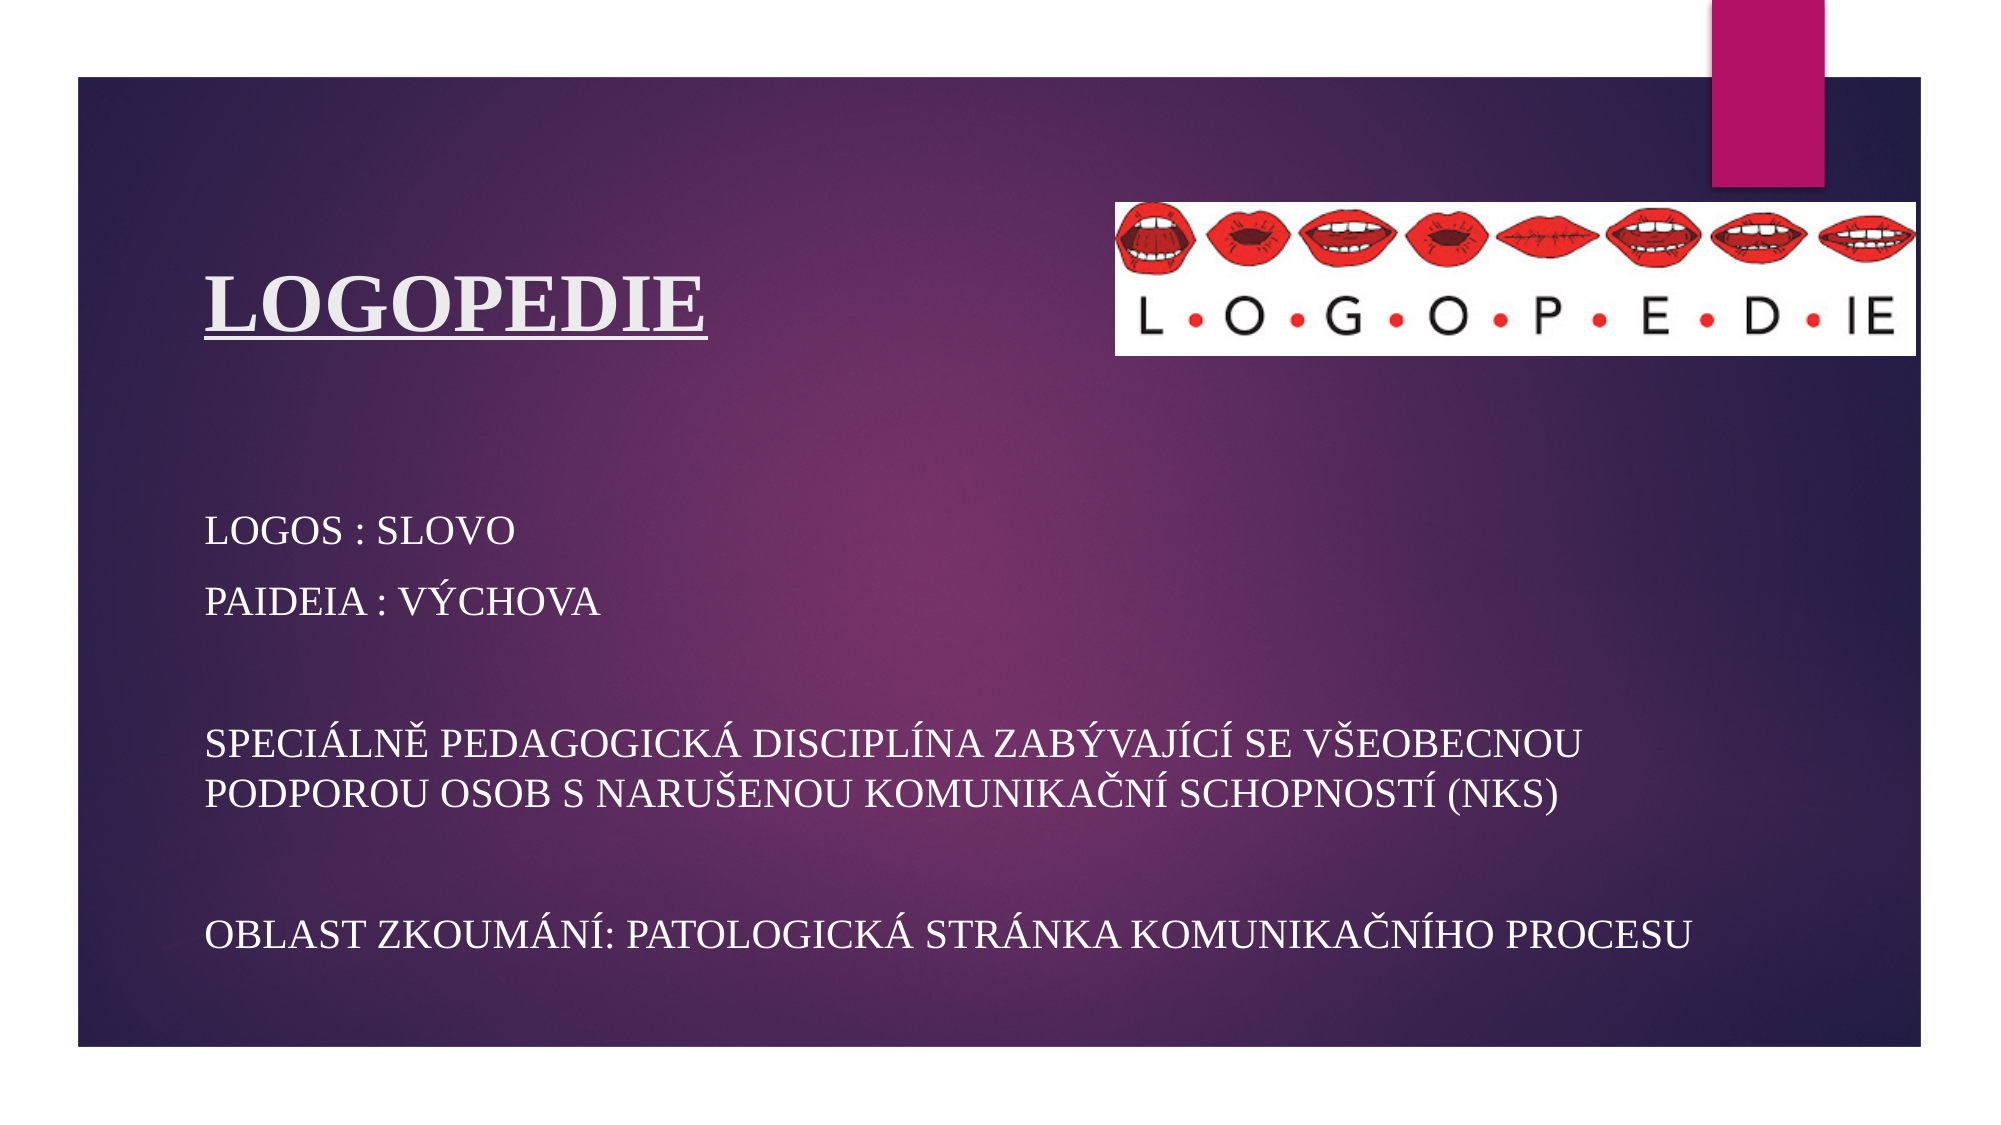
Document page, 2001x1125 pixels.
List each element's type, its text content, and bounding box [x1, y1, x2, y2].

subtitle Logos : slovo Paideia : výchova Speciálně pedagogická disciplína zabývající se všeobecnou podporou osob s narušenou komunikační schopností (NKS) Oblast zkoumání: patologická stránka komunikačního procesu [189, 495, 1750, 983]
picture [1115, 201, 1917, 356]
title LOGOPEDIE [189, 202, 1113, 356]
